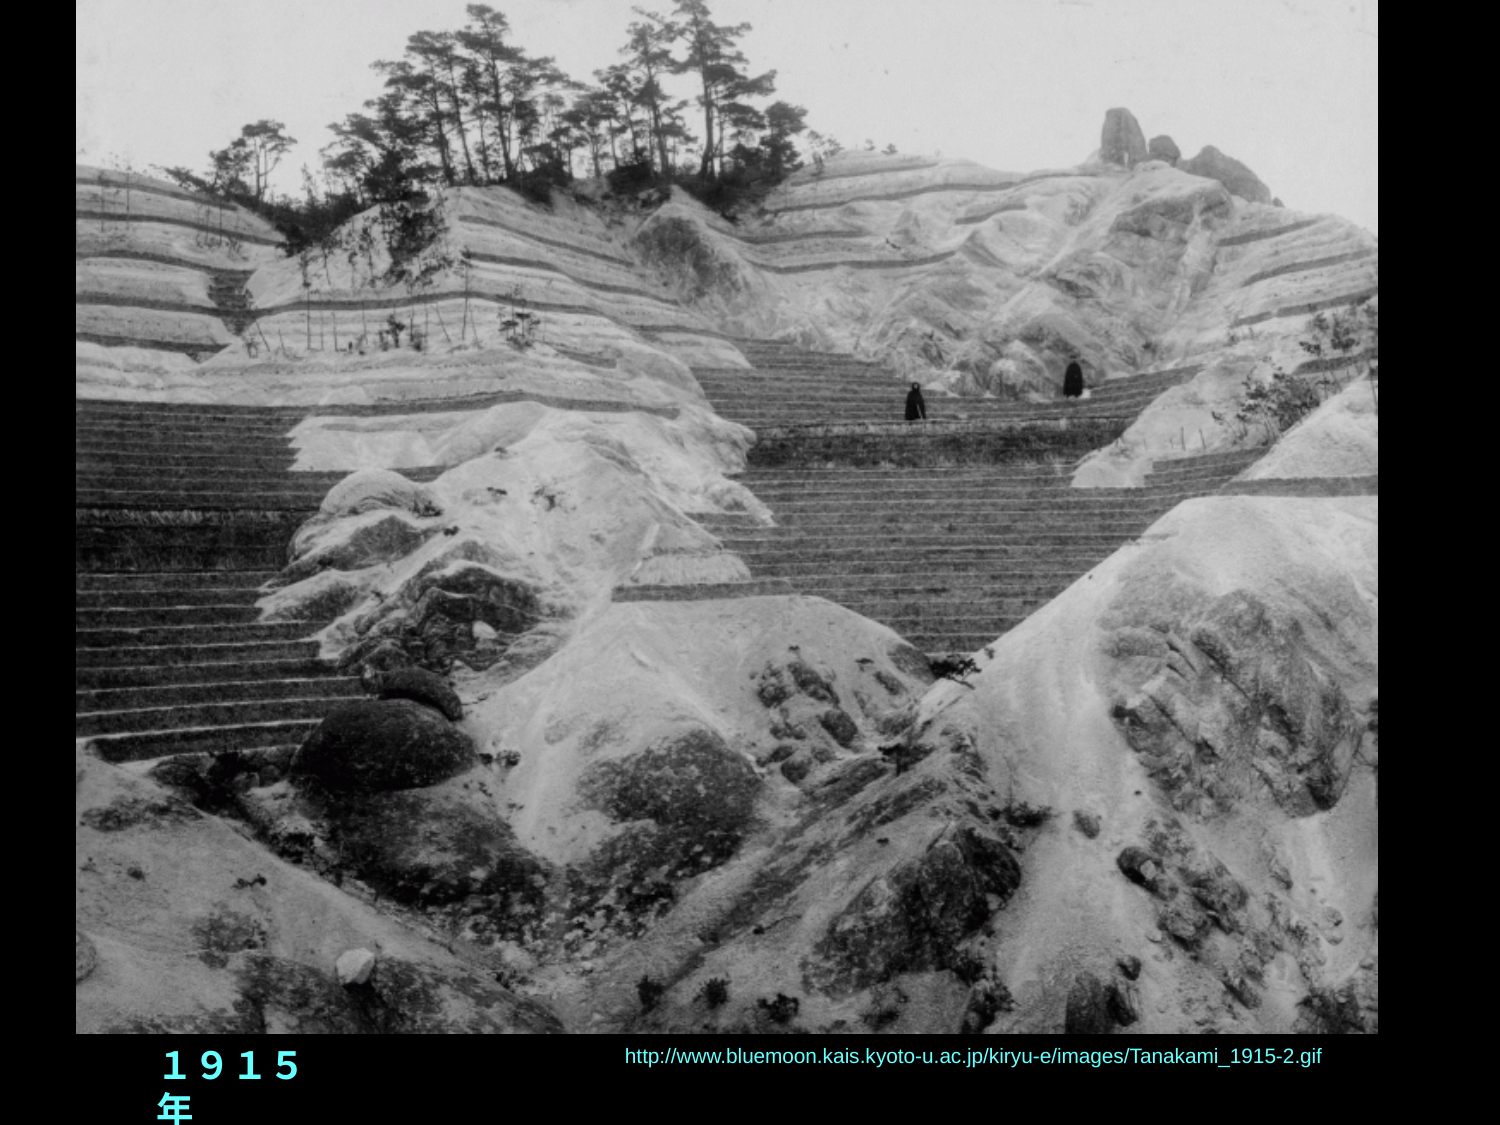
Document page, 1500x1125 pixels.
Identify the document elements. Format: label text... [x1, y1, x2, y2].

text_box １９１５年 [141, 1040, 337, 1125]
text_box http://www.bluemoon.kais.kyoto-u.ac.jp/kiryu-e/images/Tanakami_1915-2.gif [610, 1040, 1338, 1075]
picture [76, 0, 1379, 1034]
